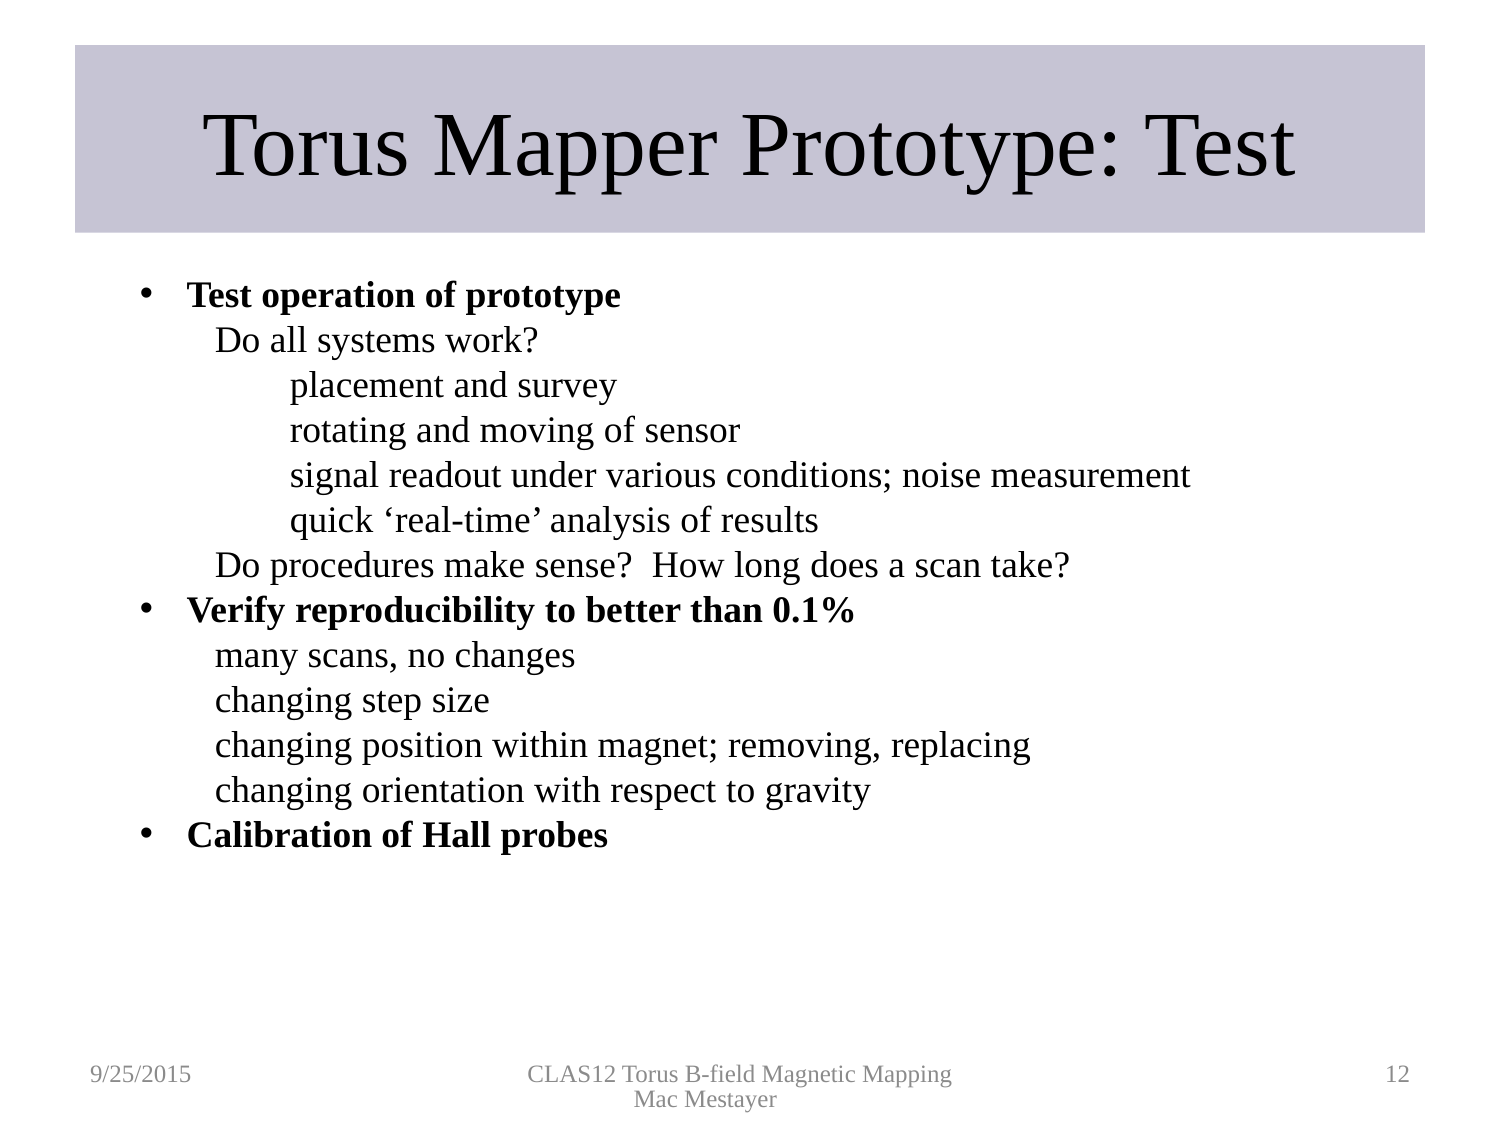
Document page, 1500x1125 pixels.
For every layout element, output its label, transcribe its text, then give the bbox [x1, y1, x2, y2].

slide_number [75, 1042, 425, 1103]
title Torus Mapper Prototype: Test [75, 45, 1425, 233]
slide_number 12 [1074, 1042, 1425, 1103]
text_box Test operation of prototype Do all systems work? placement and survey rotating and moving of sensor signal readout under various conditions; noise measurement quick ‘real-time’ analysis of results Do procedures make sense? How long does a scan take? Verify reproducibility to better than 0.1% many scans, no changes changing step size changing position within magnet; removing, replacing changing orientation with respect to gravity Calibration of Hall probes [124, 262, 1475, 863]
footer CLAS12 Torus B-field Magnetic Mapping Mac Mestayer [512, 1042, 988, 1103]
